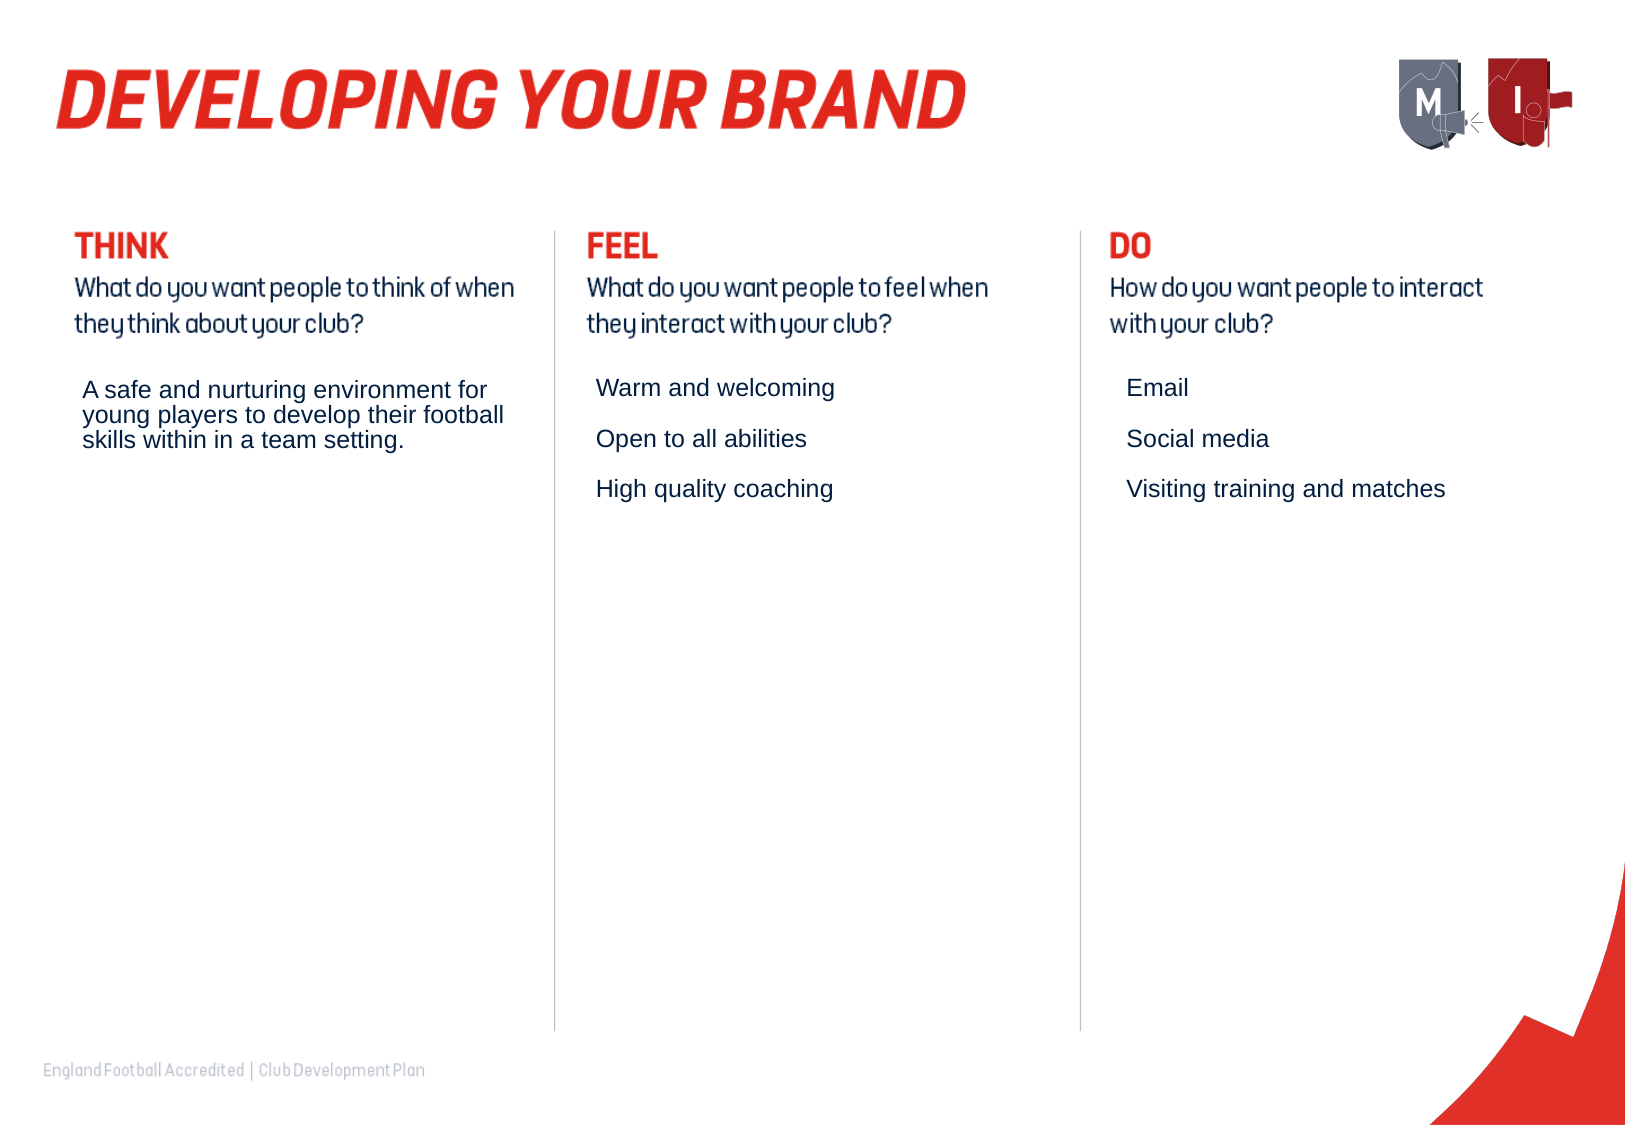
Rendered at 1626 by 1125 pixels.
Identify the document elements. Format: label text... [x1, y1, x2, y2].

list Email Social media Visiting training and matches [1111, 369, 1575, 1011]
picture [0, 0, 1575, 168]
picture [0, 205, 1625, 1125]
list Warm and welcoming Open to all abilities High quality coaching [580, 369, 1045, 1011]
list A safe and nurturing environment for young players to develop their football skills within in a team setting. [67, 370, 531, 1012]
